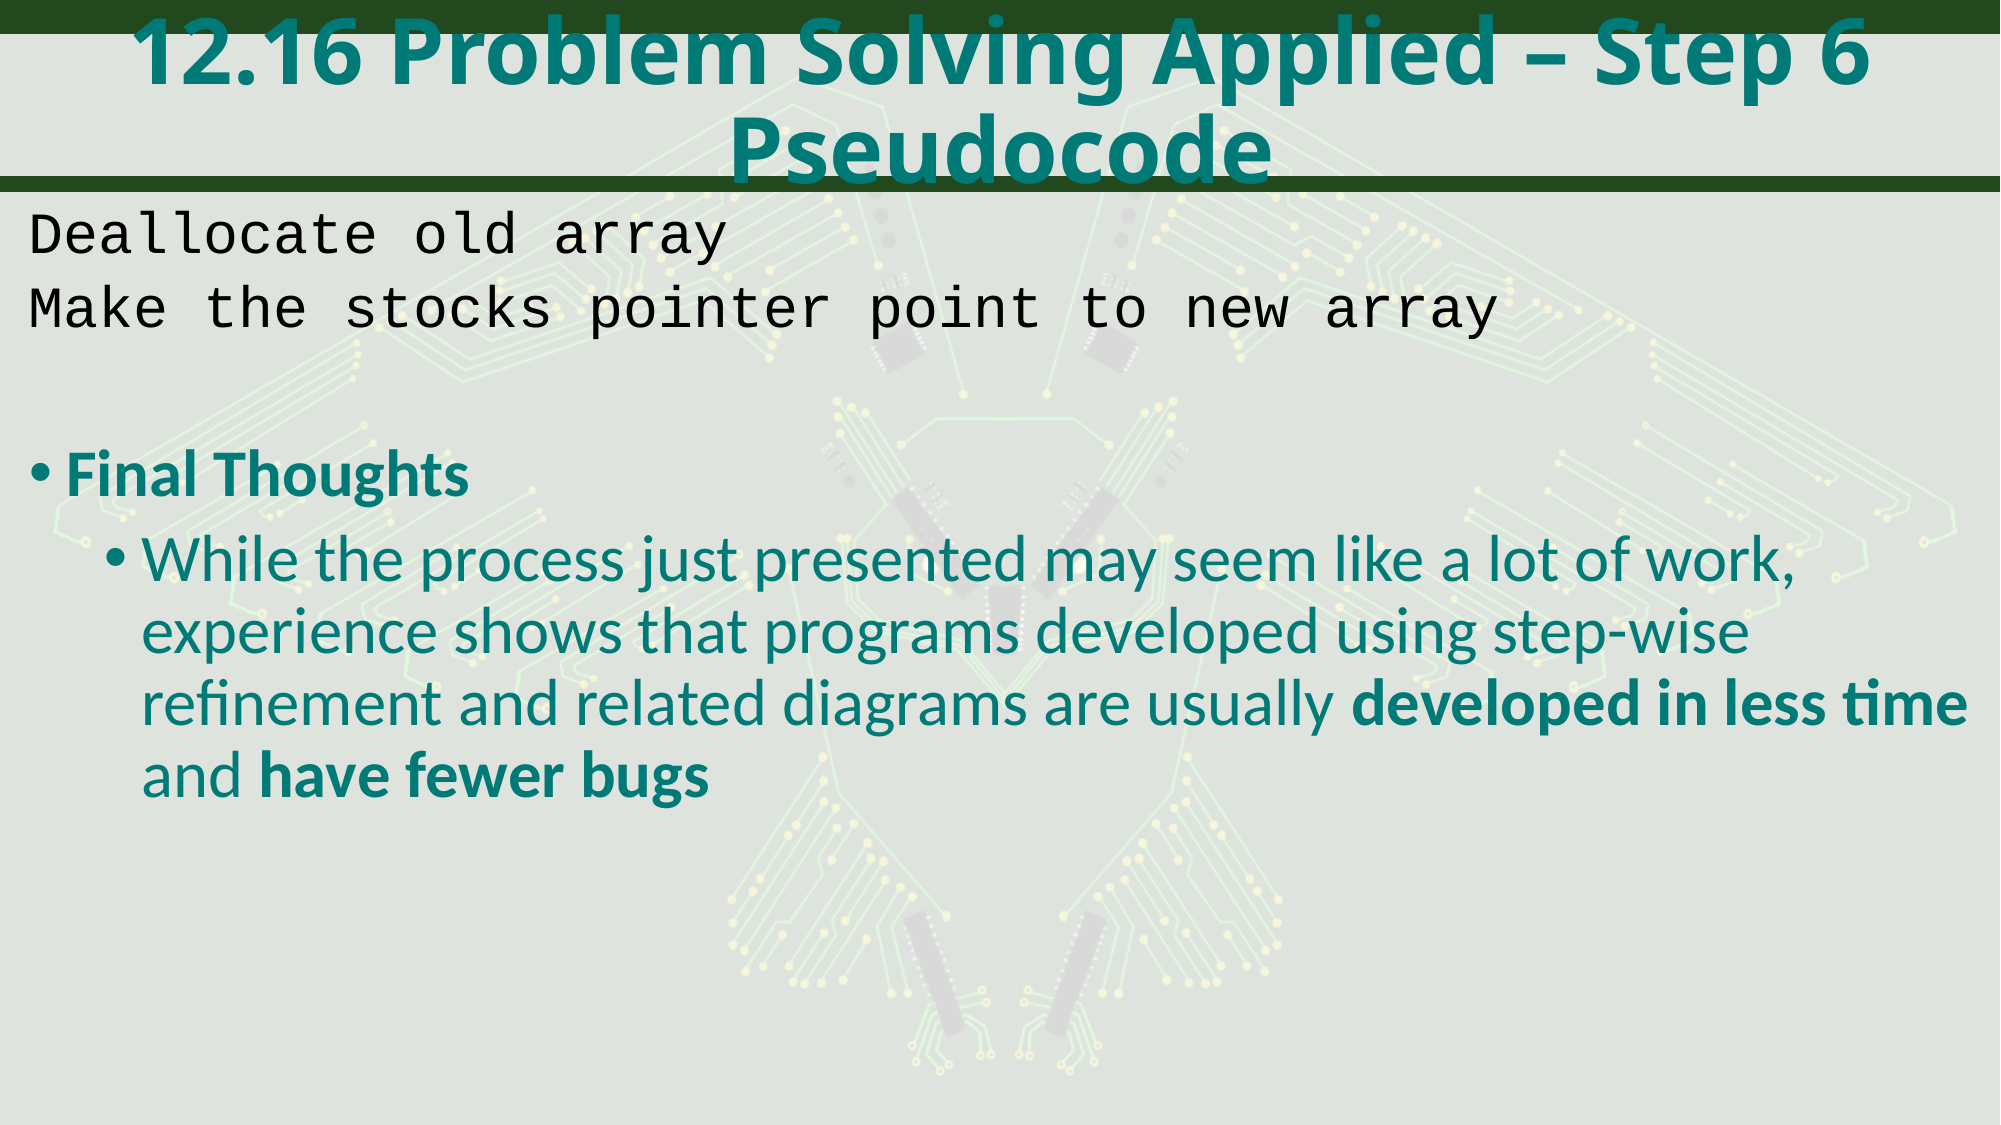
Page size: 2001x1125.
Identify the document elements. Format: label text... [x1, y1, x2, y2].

title 12.16 Problem Solving Applied – Step 6 Pseudocode [13, 36, 1989, 173]
list Deallocate old array Make the stocks pointer point to new array Final Thoughts While the process just presented may seem like a lot of work, experience shows that programs developed using step-wise refinement and related diagrams are usually developed in less time and have fewer bugs [13, 195, 1989, 1014]
